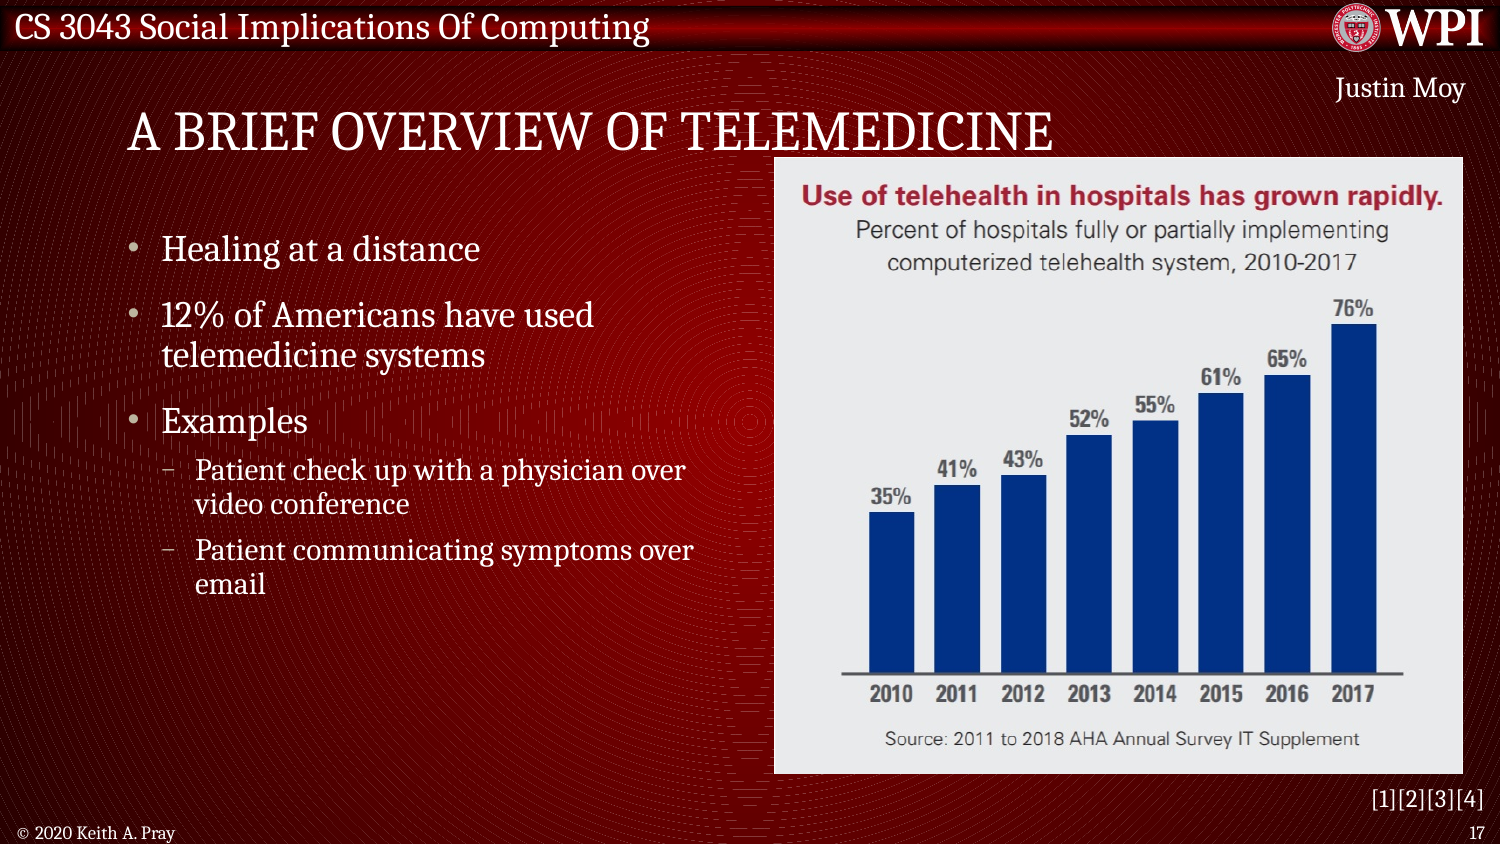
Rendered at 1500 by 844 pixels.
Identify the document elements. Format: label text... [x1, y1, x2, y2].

title A Brief Overview of Telemedicine [112, 59, 1388, 210]
picture [774, 156, 1464, 774]
list Healing at a distance 12% of Americans have used telemedicine systems Examples Patient check up with a physician over video conference Patient communicating symptoms over email [112, 221, 725, 772]
footer © 2020 Keith A. Pray [0, 821, 913, 844]
text_box [1][2][3][4] [0, 775, 1500, 821]
text_box Justin Moy [1123, 61, 1481, 111]
slide_number 17 [1397, 821, 1500, 844]
picture [1332, 3, 1483, 52]
